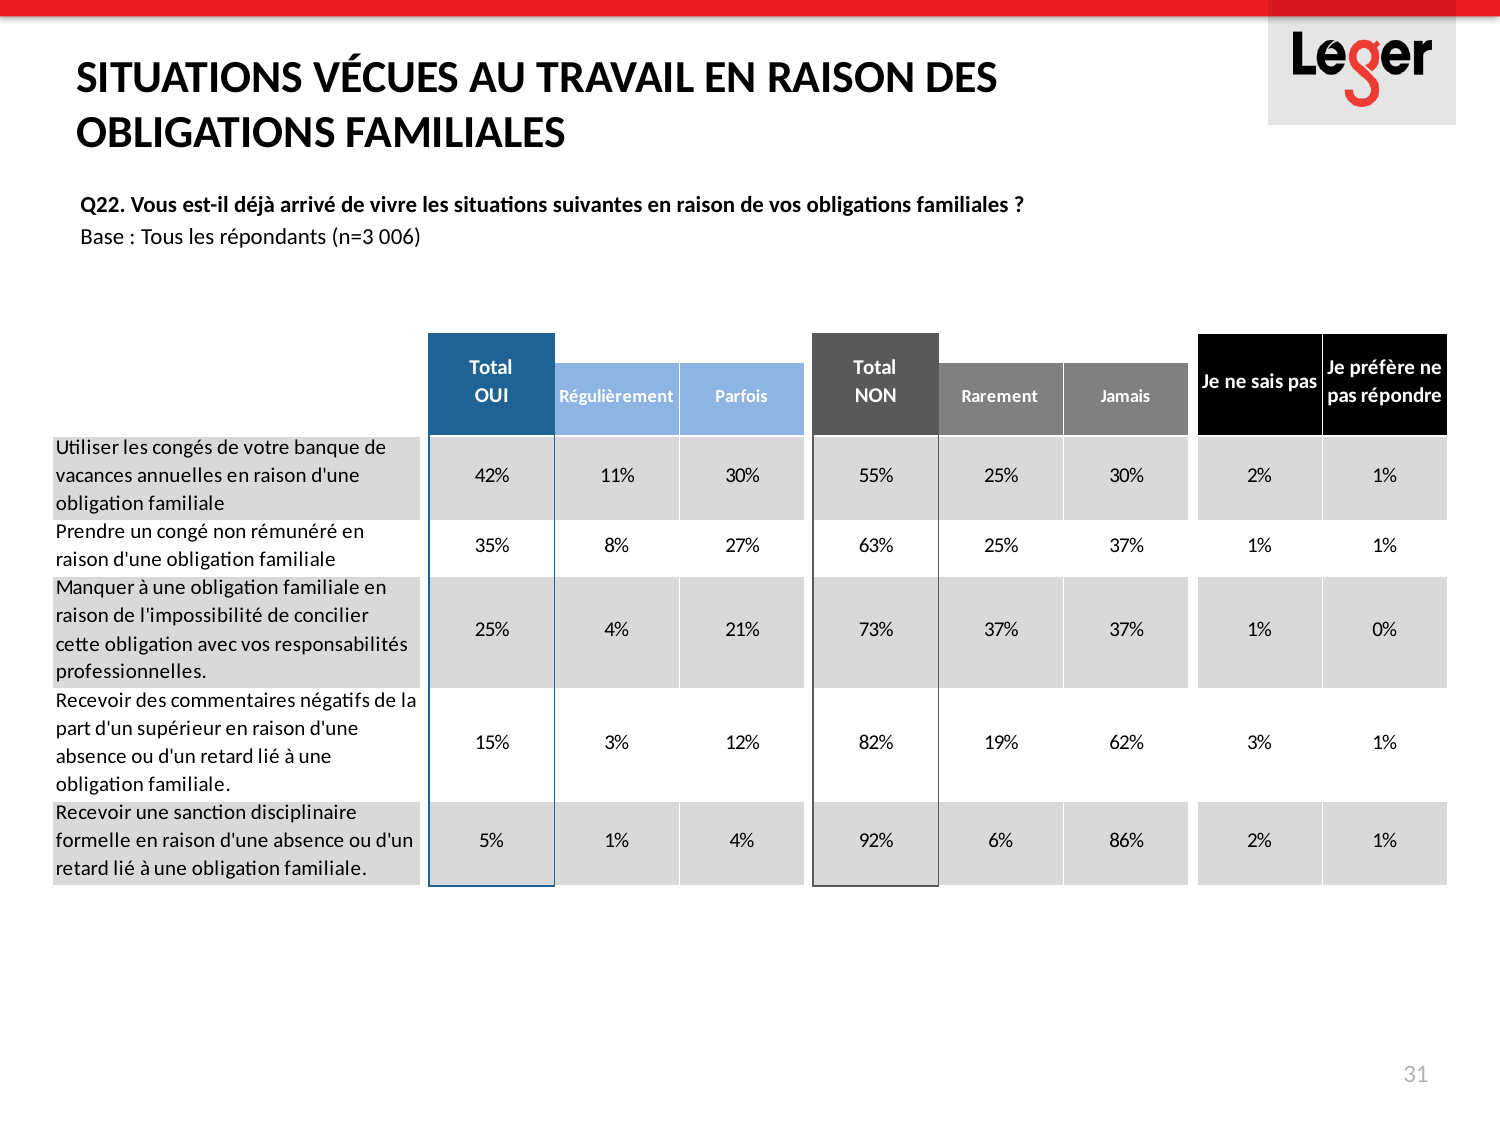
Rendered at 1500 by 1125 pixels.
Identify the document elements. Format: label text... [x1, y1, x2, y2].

text_box Q22. Vous est-il déjà arrivé de vivre les situations suivantes en raison de vos obligations familiales ? Base : Tous les répondants (n=3 006) [65, 182, 1272, 331]
slide_number 31 [1093, 1042, 1444, 1103]
text_box Situations vécues au travail en raison des obligations familiales [61, 63, 1211, 141]
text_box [51, 332, 1449, 916]
picture [1268, 0, 1456, 125]
